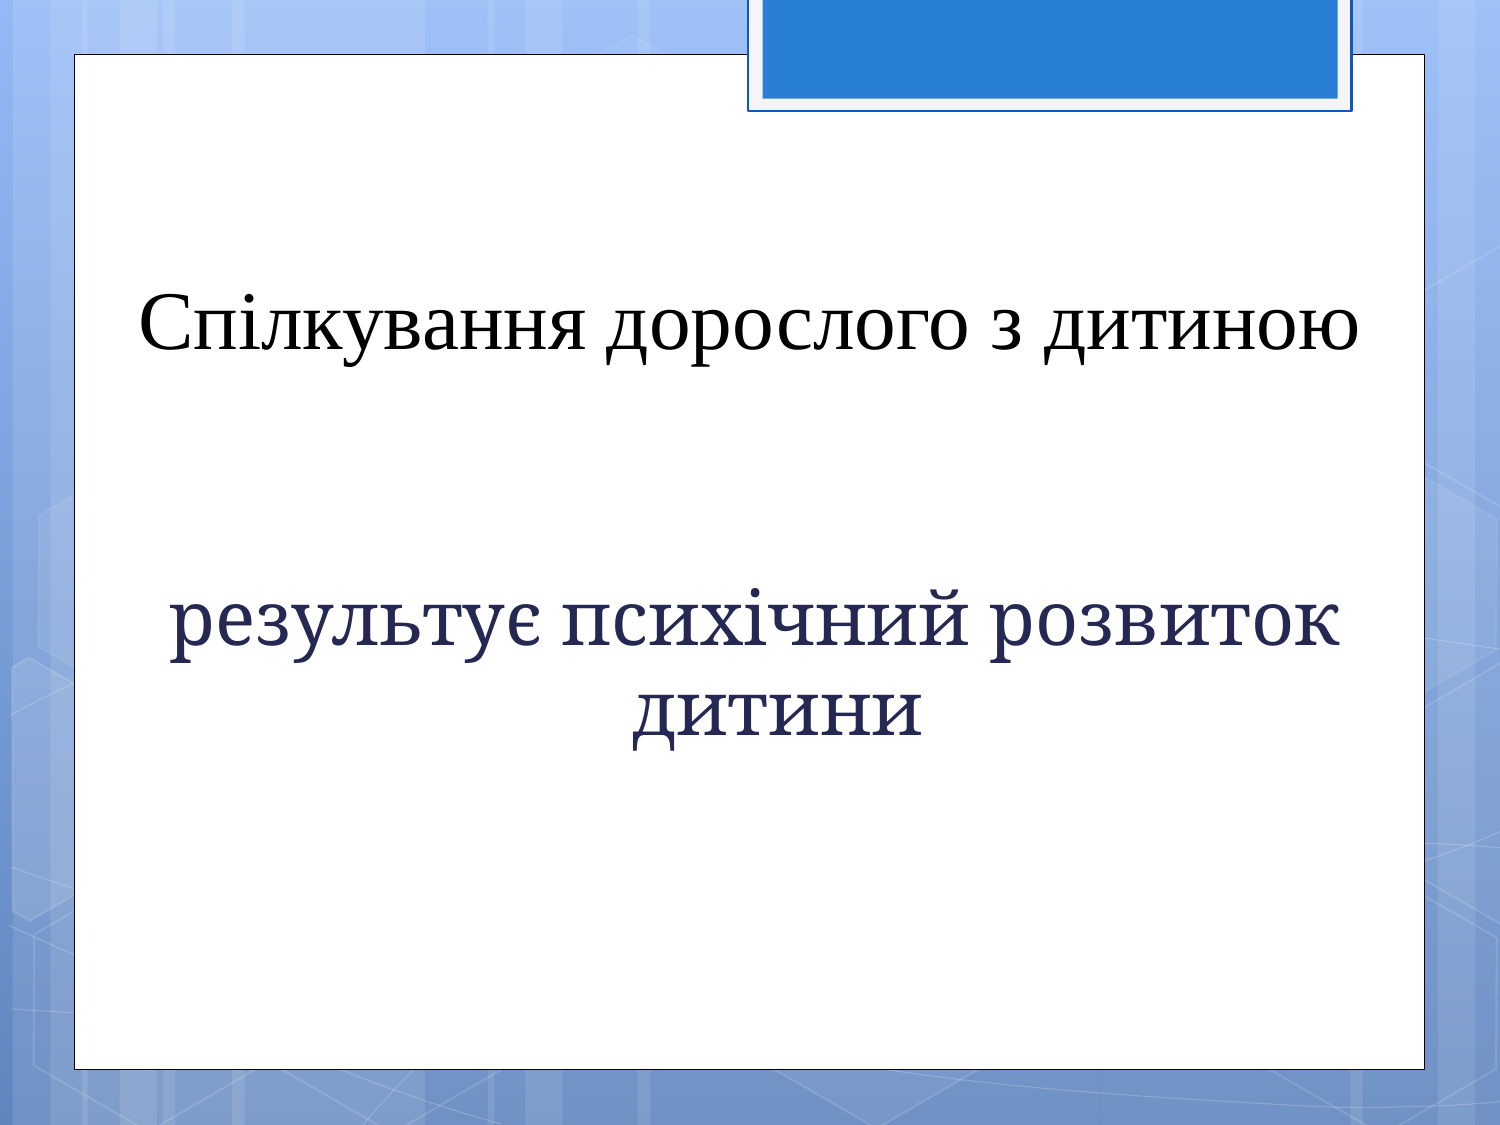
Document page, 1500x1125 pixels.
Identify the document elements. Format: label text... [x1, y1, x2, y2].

list результує психічний розвиток дитини [76, 562, 1424, 1071]
title Спілкування дорослого з дитиною [76, 54, 1424, 374]
